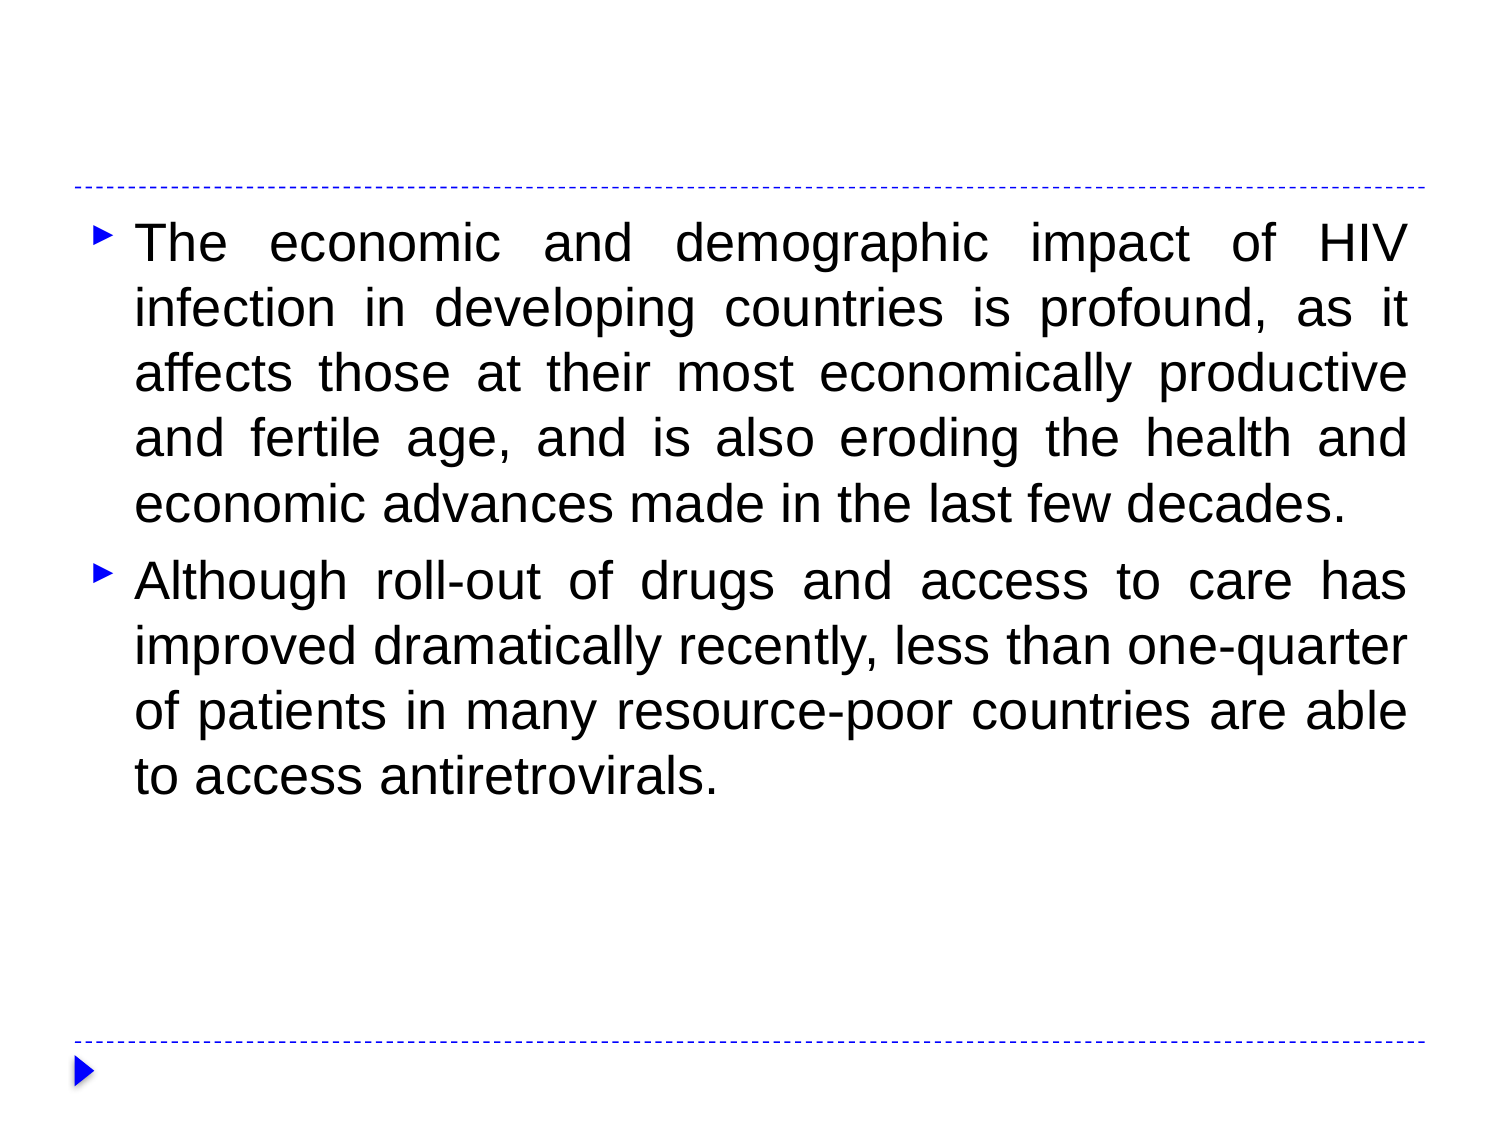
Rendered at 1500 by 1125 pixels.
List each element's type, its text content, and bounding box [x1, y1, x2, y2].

list The economic and demographic impact of HIV infection in developing countries is profound, as it affects those at their most economically productive and fertile age, and is also eroding the health and economic advances made in the last few decades. Although roll-out of drugs and access to care has improved dramatically recently, less than one-quarter of patients in many resource-poor countries are able to access antiretrovirals. [75, 200, 1425, 1010]
